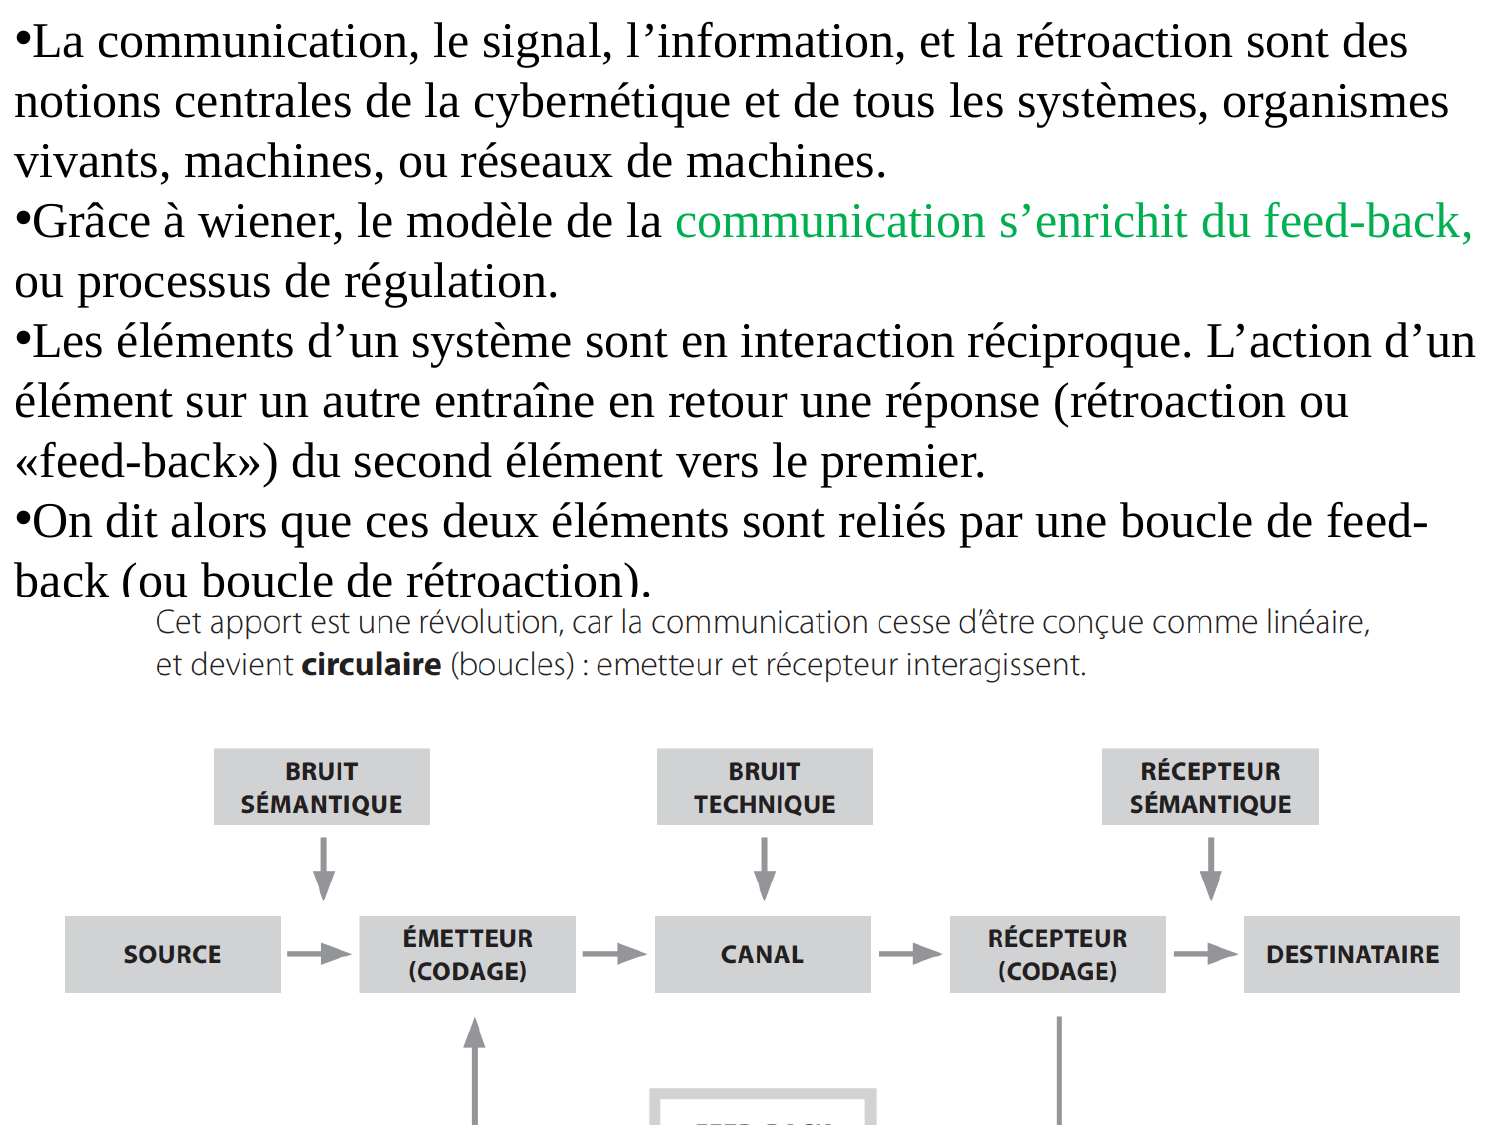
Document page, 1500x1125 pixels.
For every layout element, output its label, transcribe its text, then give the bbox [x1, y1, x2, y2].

text_box La communication, le signal, l’information, et la rétroaction sont des notions centrales de la cybernétique et de tous les systèmes, organismes vivants, machines, ou réseaux de machines. Grâce à wiener, le modèle de la communication s’enrichit du feed-back, ou processus de régulation. Les éléments d’un système sont en interaction réciproque. L’action d’un élément sur un autre entraîne en retour une réponse (rétroaction ou «feed-back») du second élément vers le premier. On dit alors que ces deux éléments sont reliés par une boucle de feed-back (ou boucle de rétroaction). [0, 0, 1500, 596]
picture [0, 597, 1500, 1125]
